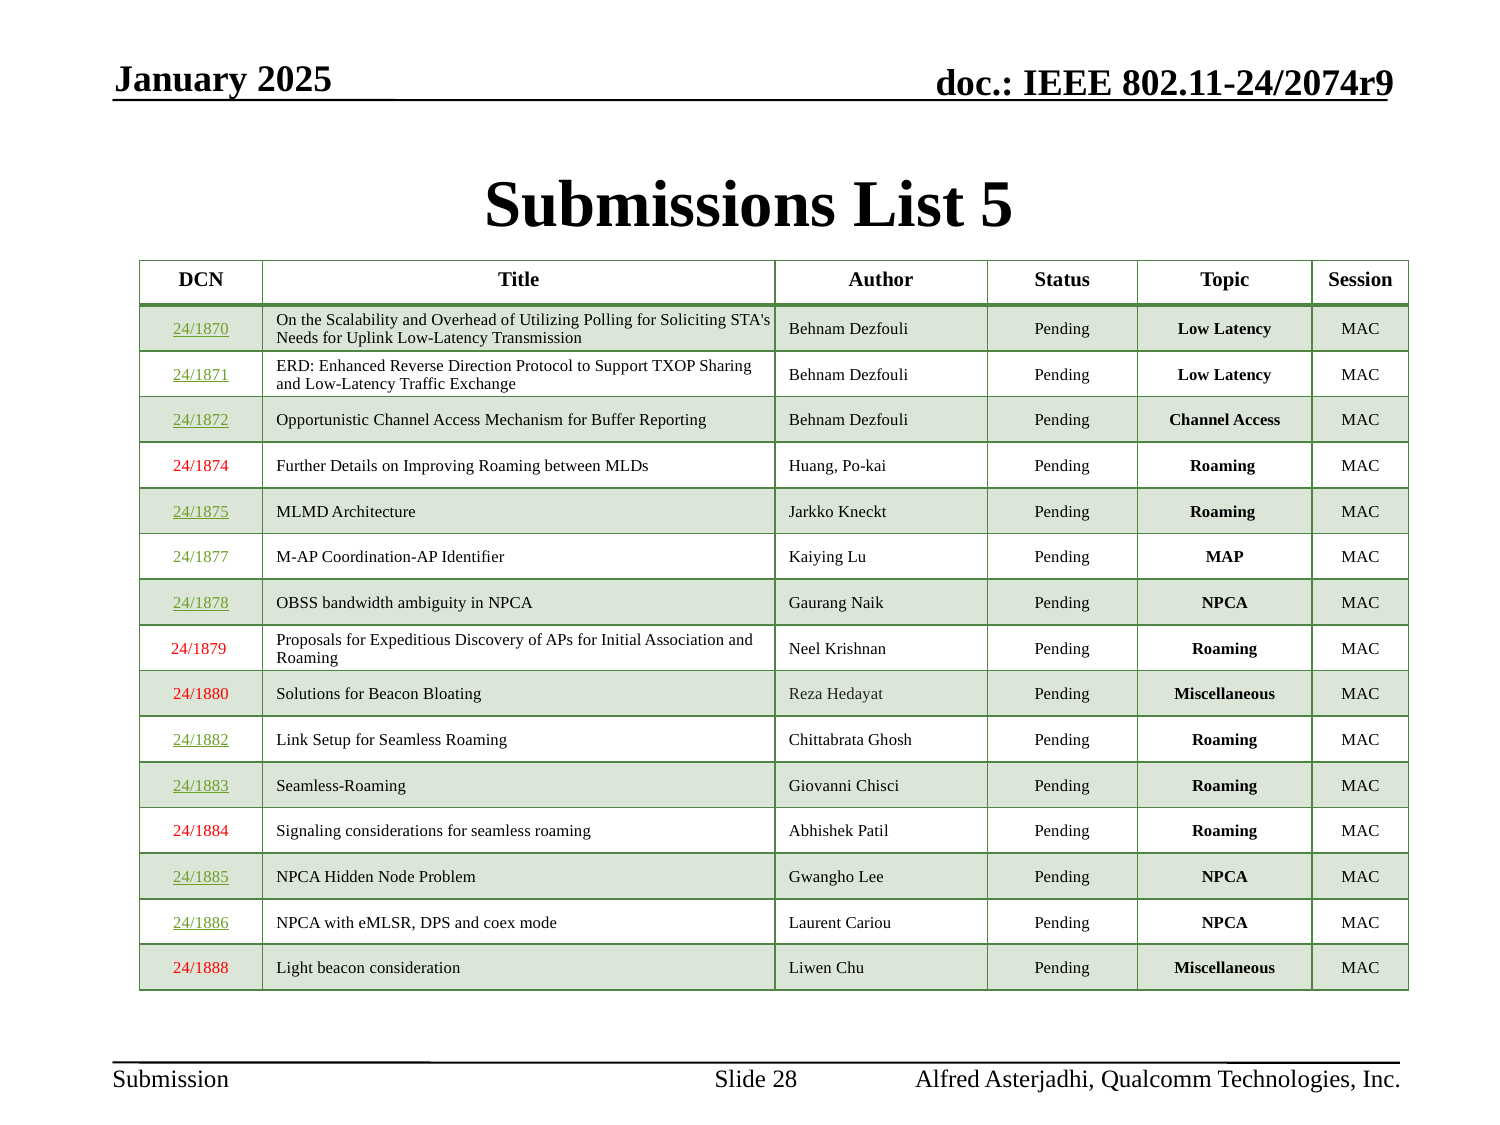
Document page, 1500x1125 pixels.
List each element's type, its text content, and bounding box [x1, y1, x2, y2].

table_cell Pending [988, 397, 1137, 441]
table_cell Seamless-Roaming [263, 763, 774, 807]
table_cell Pending [988, 580, 1137, 624]
table_cell 24/1885 [140, 854, 262, 898]
table_cell Kaiying Lu [776, 534, 987, 578]
table_header Session [1313, 261, 1408, 303]
table_cell MLMD Architecture [263, 489, 774, 533]
table_cell NPCA Hidden Node Problem [263, 854, 774, 898]
table_cell Roaming [1138, 717, 1311, 761]
table_header DCN [140, 261, 262, 303]
table_cell Behnam Dezfouli [776, 397, 987, 441]
table_cell Low Latency [1138, 352, 1311, 396]
table_cell Pending [988, 808, 1137, 852]
table_cell Proposals for Expeditious Discovery of APs for Initial Association and Roaming [263, 626, 774, 670]
table_cell MAC [1313, 580, 1408, 624]
table_cell Roaming [1138, 626, 1311, 670]
table_cell Huang, Po-kai [776, 443, 987, 487]
table_cell MAC [1313, 808, 1408, 852]
table_cell Pending [988, 763, 1137, 807]
table_cell Reza Hedayat [776, 671, 987, 715]
table_cell Gaurang Naik [776, 580, 987, 624]
table_cell Solutions for Beacon Bloating [263, 671, 774, 715]
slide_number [114, 54, 423, 100]
table_cell Giovanni Chisci [776, 763, 987, 807]
footer Alfred Asterjadhi, Qualcomm Technologies, Inc. [878, 1061, 1402, 1093]
table_cell MAC [1313, 489, 1408, 533]
table_cell Jarkko Kneckt [776, 489, 987, 533]
table_cell Behnam Dezfouli [776, 307, 987, 350]
table_cell Behnam Dezfouli [776, 352, 987, 396]
table_cell 24/1880 [140, 671, 262, 715]
table_cell MAC [1313, 352, 1408, 396]
table_cell Opportunistic Channel Access Mechanism for Buffer Reporting [263, 397, 774, 441]
table_cell 24/1879 [140, 626, 262, 670]
table_cell Chittabrata Ghosh [776, 717, 987, 761]
table_cell 24/1886 [140, 900, 262, 943]
table_cell 24/1882 [140, 717, 262, 761]
table_cell MAC [1313, 763, 1408, 807]
table_cell MAC [1313, 626, 1408, 670]
table_cell 24/1870 [140, 307, 262, 350]
table_cell MAC [1313, 671, 1408, 715]
table_cell Signaling considerations for seamless roaming [263, 808, 774, 852]
table_header Status [988, 261, 1137, 303]
table_cell Pending [988, 534, 1137, 578]
table_cell Roaming [1138, 489, 1311, 533]
table_cell MAC [1313, 945, 1408, 989]
table_cell 24/1878 [140, 580, 262, 624]
table_cell ERD: Enhanced Reverse Direction Protocol to Support TXOP Sharing and Low-Latency Traffic Exchange [263, 352, 774, 396]
table_cell 24/1883 [140, 763, 262, 807]
table_cell Abhishek Patil [776, 808, 987, 852]
table_cell MAC [1313, 854, 1408, 898]
table_cell Roaming [1138, 808, 1311, 852]
table_cell On the Scalability and Overhead of Utilizing Polling for Soliciting STA's Needs for Uplink Low-Latency Transmission [263, 307, 774, 350]
table_cell Pending [988, 443, 1137, 487]
table_cell Pending [988, 671, 1137, 715]
table_cell MAC [1313, 900, 1408, 943]
table_cell Channel Access [1138, 397, 1311, 441]
table_cell Laurent Cariou [776, 900, 987, 943]
table_cell MAP [1138, 534, 1311, 578]
table_cell Pending [988, 945, 1137, 989]
table_cell Pending [988, 854, 1137, 898]
table_cell Pending [988, 717, 1137, 761]
table_header Author [776, 261, 987, 303]
table_cell Miscellaneous [1138, 671, 1311, 715]
table_cell MAC [1313, 534, 1408, 578]
table_cell Pending [988, 900, 1137, 943]
table_cell Light beacon consideration [263, 945, 774, 989]
table_cell Roaming [1138, 763, 1311, 807]
table_cell Pending [988, 307, 1137, 350]
table_cell Roaming [1138, 443, 1311, 487]
table_cell 24/1888 [140, 945, 262, 989]
table_cell 24/1875 [140, 489, 262, 533]
table_cell Neel Krishnan [776, 626, 987, 670]
table_cell NPCA with eMLSR, DPS and coex mode [263, 900, 774, 943]
table_cell MAC [1313, 307, 1408, 350]
table_cell MAC [1313, 397, 1408, 441]
table_cell NPCA [1138, 580, 1311, 624]
table_cell NPCA [1138, 854, 1311, 898]
table_header Title [263, 261, 774, 303]
table_cell Further Details on Improving Roaming between MLDs [263, 443, 774, 487]
table_cell 24/1872 [140, 397, 262, 441]
title Submissions List 5 [112, 112, 1388, 288]
table_cell OBSS bandwidth ambiguity in NPCA [263, 580, 774, 624]
table_cell Liwen Chu [776, 945, 987, 989]
table_cell 24/1874 [140, 443, 262, 487]
table_cell Low Latency [1138, 307, 1311, 350]
table_cell Gwangho Lee [776, 854, 987, 898]
table_cell Pending [988, 626, 1137, 670]
table_cell Link Setup for Seamless Roaming [263, 717, 774, 761]
table_cell Pending [988, 489, 1137, 533]
table_cell Miscellaneous [1138, 945, 1311, 989]
table_cell NPCA [1138, 900, 1311, 943]
table_cell MAC [1313, 717, 1408, 761]
table_cell 24/1877 [140, 534, 262, 578]
table_cell MAC [1313, 443, 1408, 487]
slide_number Slide 28 [712, 1061, 800, 1123]
table_cell 24/1884 [140, 808, 262, 852]
table_cell Pending [988, 352, 1137, 396]
table_cell 24/1871 [140, 352, 262, 396]
table_header Topic [1138, 261, 1311, 303]
table_cell M-AP Coordination-AP Identifier [263, 534, 774, 578]
